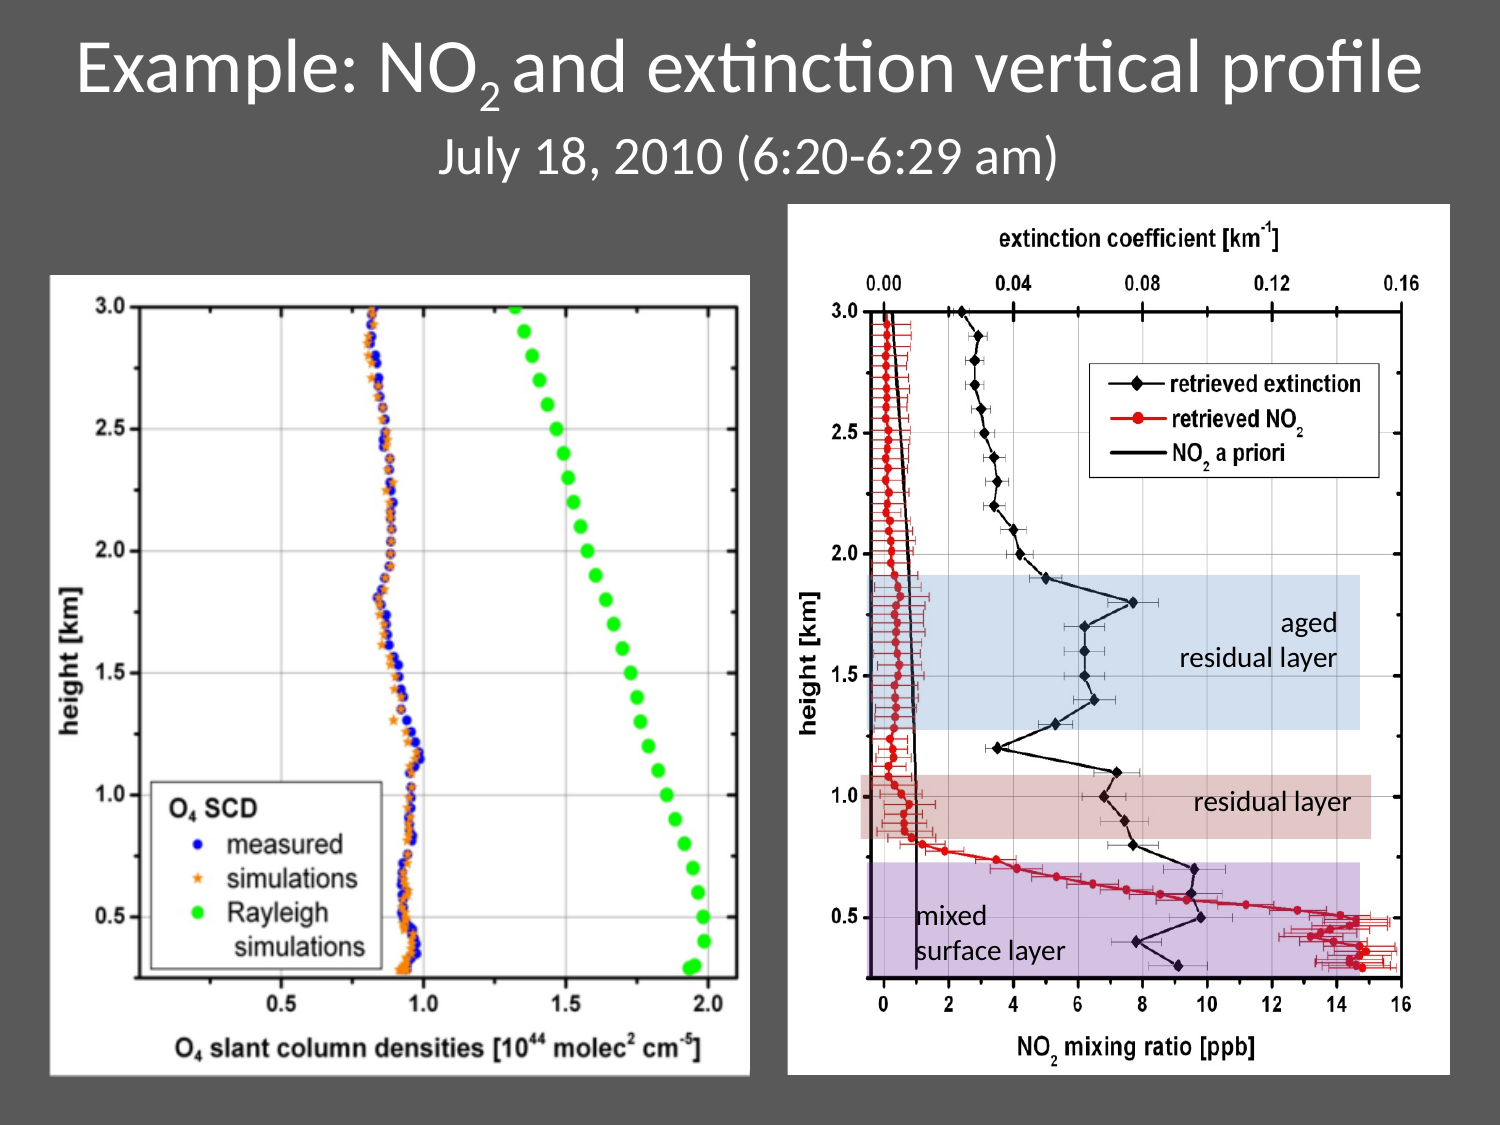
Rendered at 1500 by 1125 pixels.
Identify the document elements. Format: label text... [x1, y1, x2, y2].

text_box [866, 574, 1361, 731]
picture [787, 204, 1451, 1076]
picture [48, 274, 751, 1077]
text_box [866, 862, 1361, 1045]
title Example: NO2 and extinction vertical profile July 18, 2010 (6:20-6:29 am) [0, 6, 1500, 195]
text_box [860, 774, 1377, 894]
